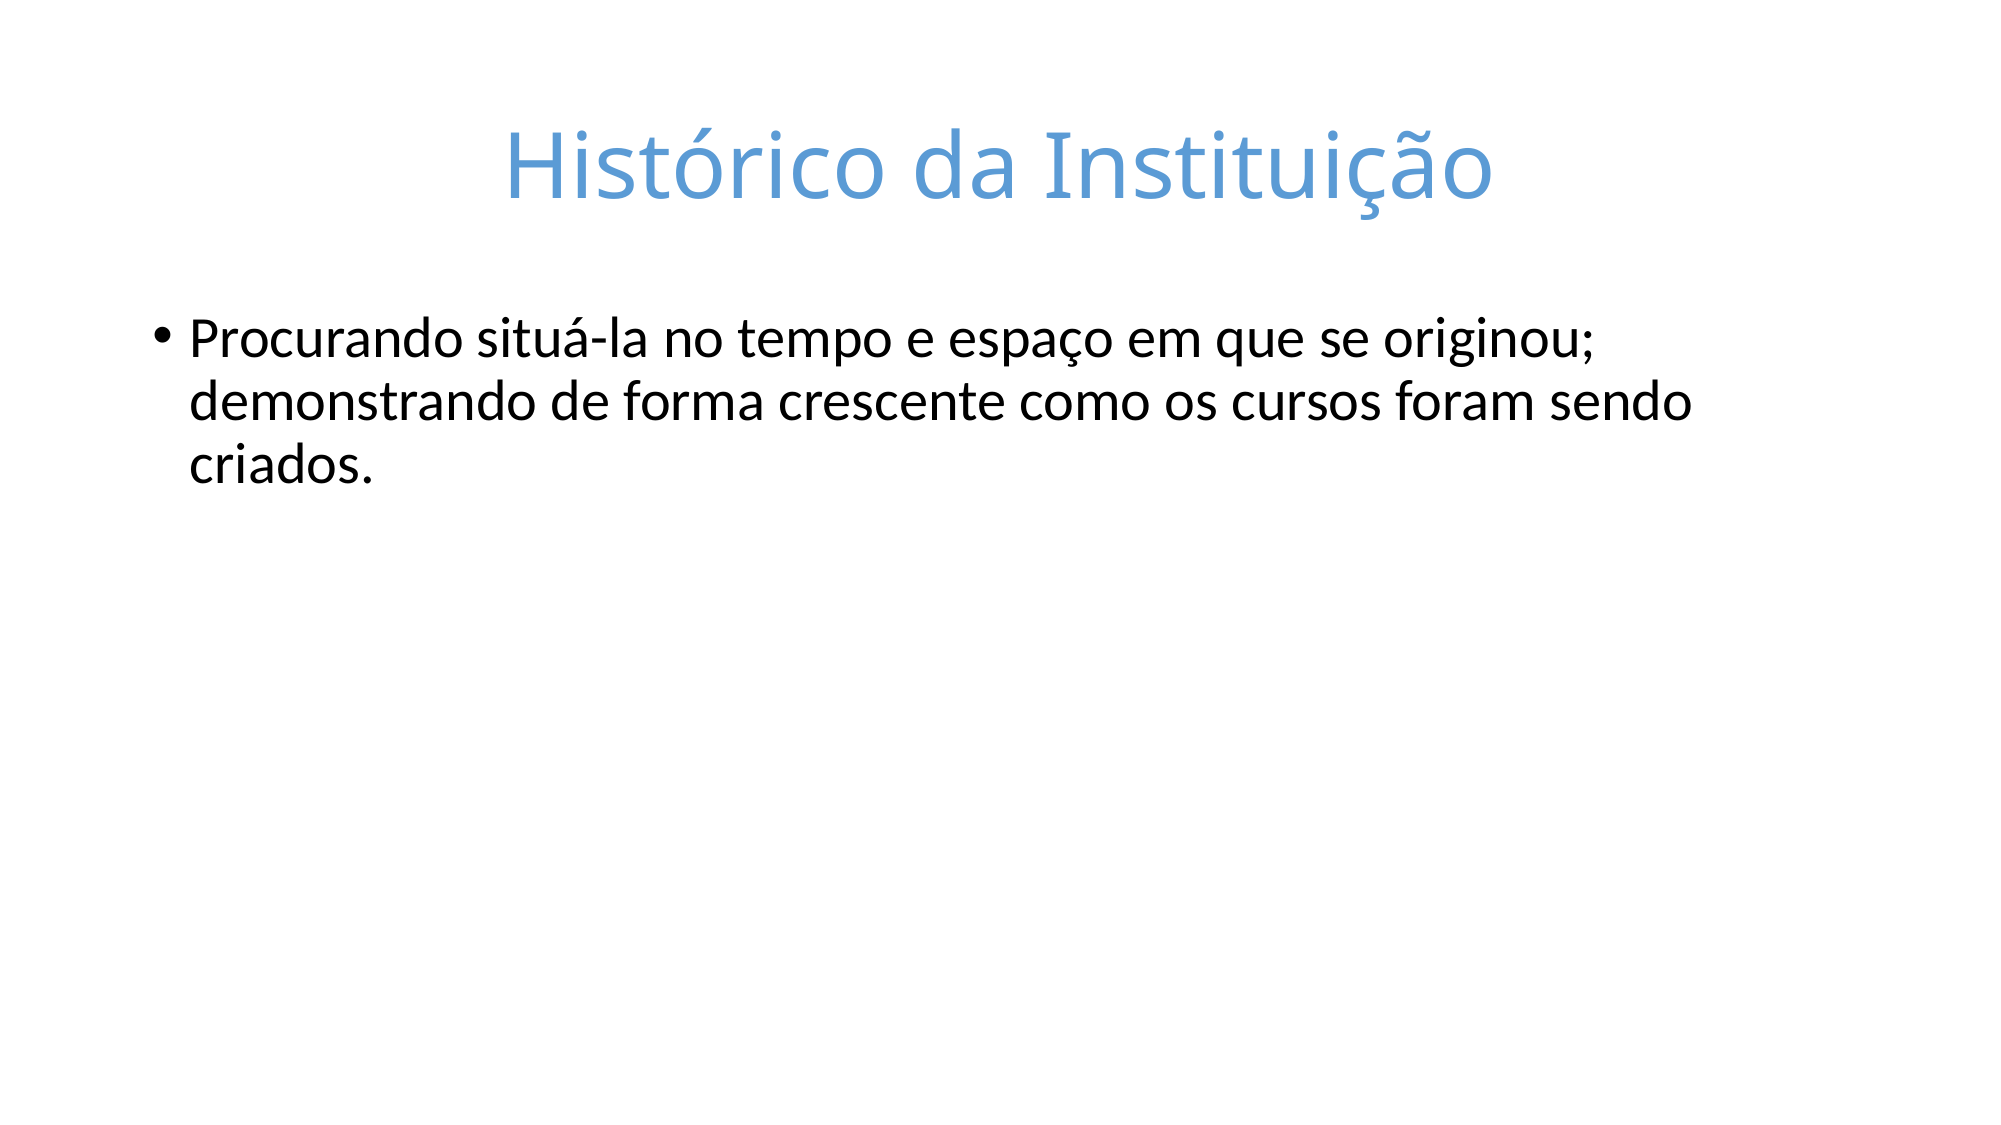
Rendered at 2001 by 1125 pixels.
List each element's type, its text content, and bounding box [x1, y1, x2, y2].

title Histórico da Instituição [137, 59, 1863, 278]
list Procurando situá-la no tempo e espaço em que se originou; demonstrando de forma crescente como os cursos foram sendo criados. [137, 299, 1863, 1014]
